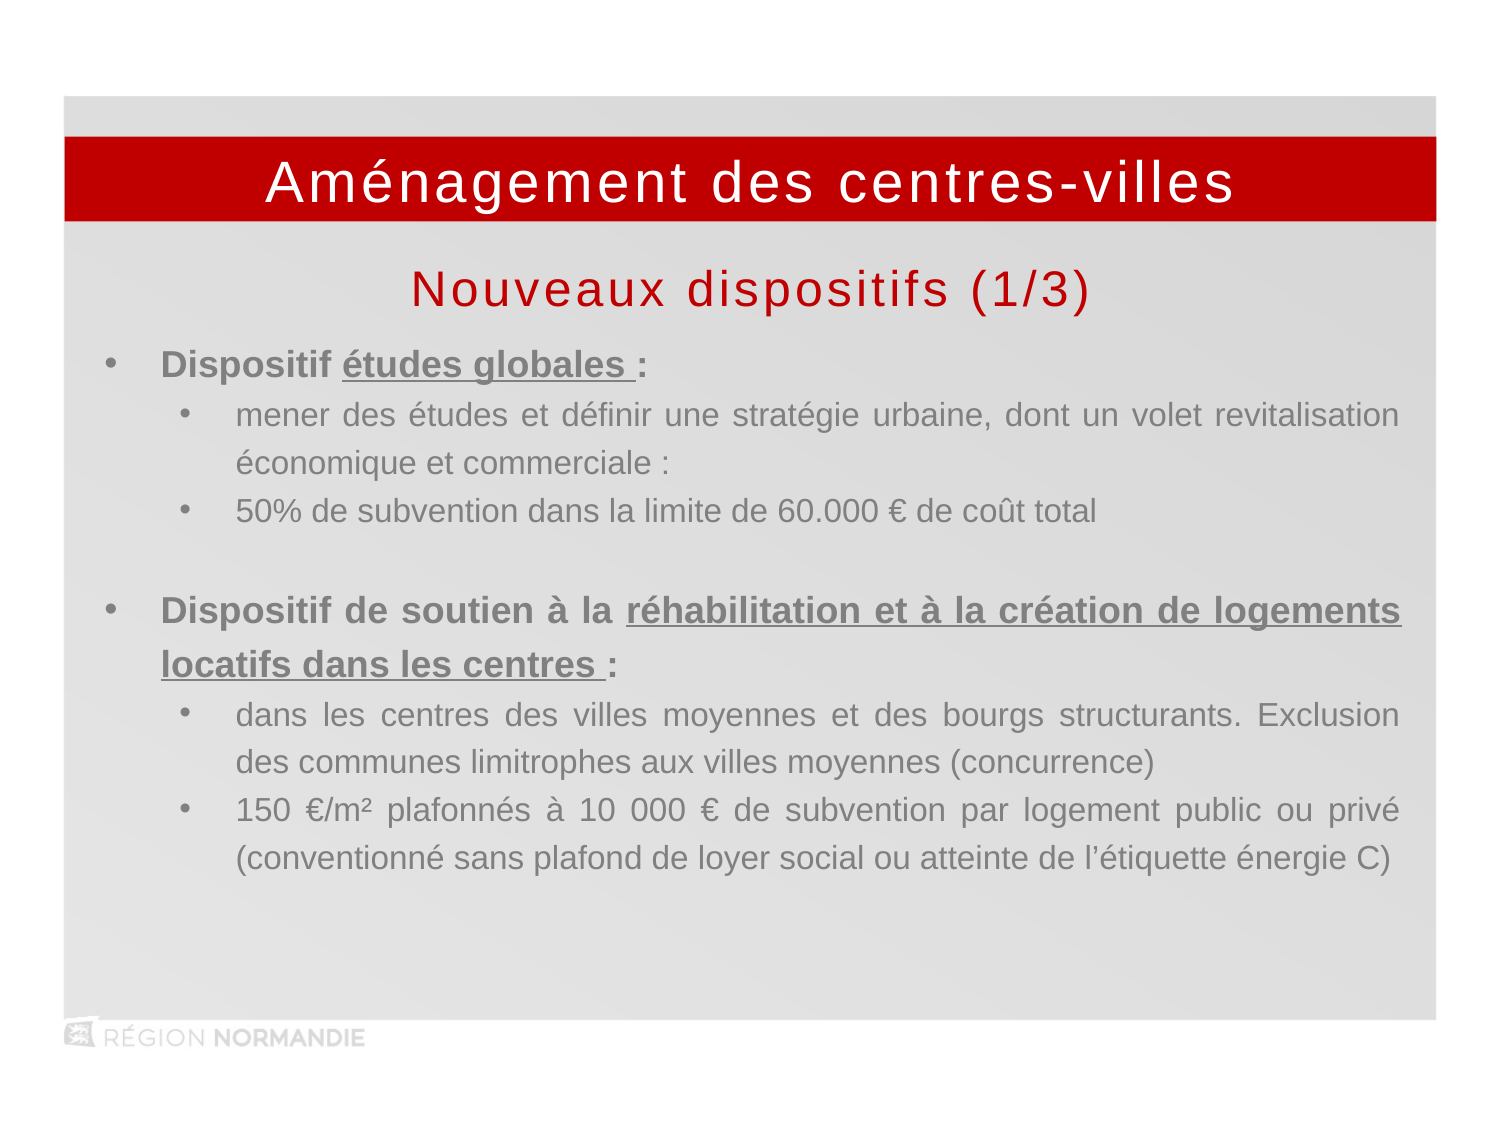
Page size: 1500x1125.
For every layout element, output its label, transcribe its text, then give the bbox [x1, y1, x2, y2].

text_box Nouveaux dispositifs (1/3) [64, 248, 1437, 324]
picture [0, 32, 1500, 1093]
text_box Aménagement des centres-villes [64, 136, 1437, 222]
text_box Dispositif études globales : mener des études et définir une stratégie urbaine, dont un volet revitalisation économique et commerciale : 50% de subvention dans la limite de 60.000 € de coût total Dispositif de soutien à la réhabilitation et à la création de logements locatifs dans les centres : dans les centres des villes moyennes et des bourgs structurants. Exclusion des communes limitrophes aux villes moyennes (concurrence) 150 €/m² plafonnés à 10 000 € de subvention par logement public ou privé (conventionné sans plafond de loyer social ou atteinte de l’étiquette énergie C) [89, 324, 1417, 1052]
